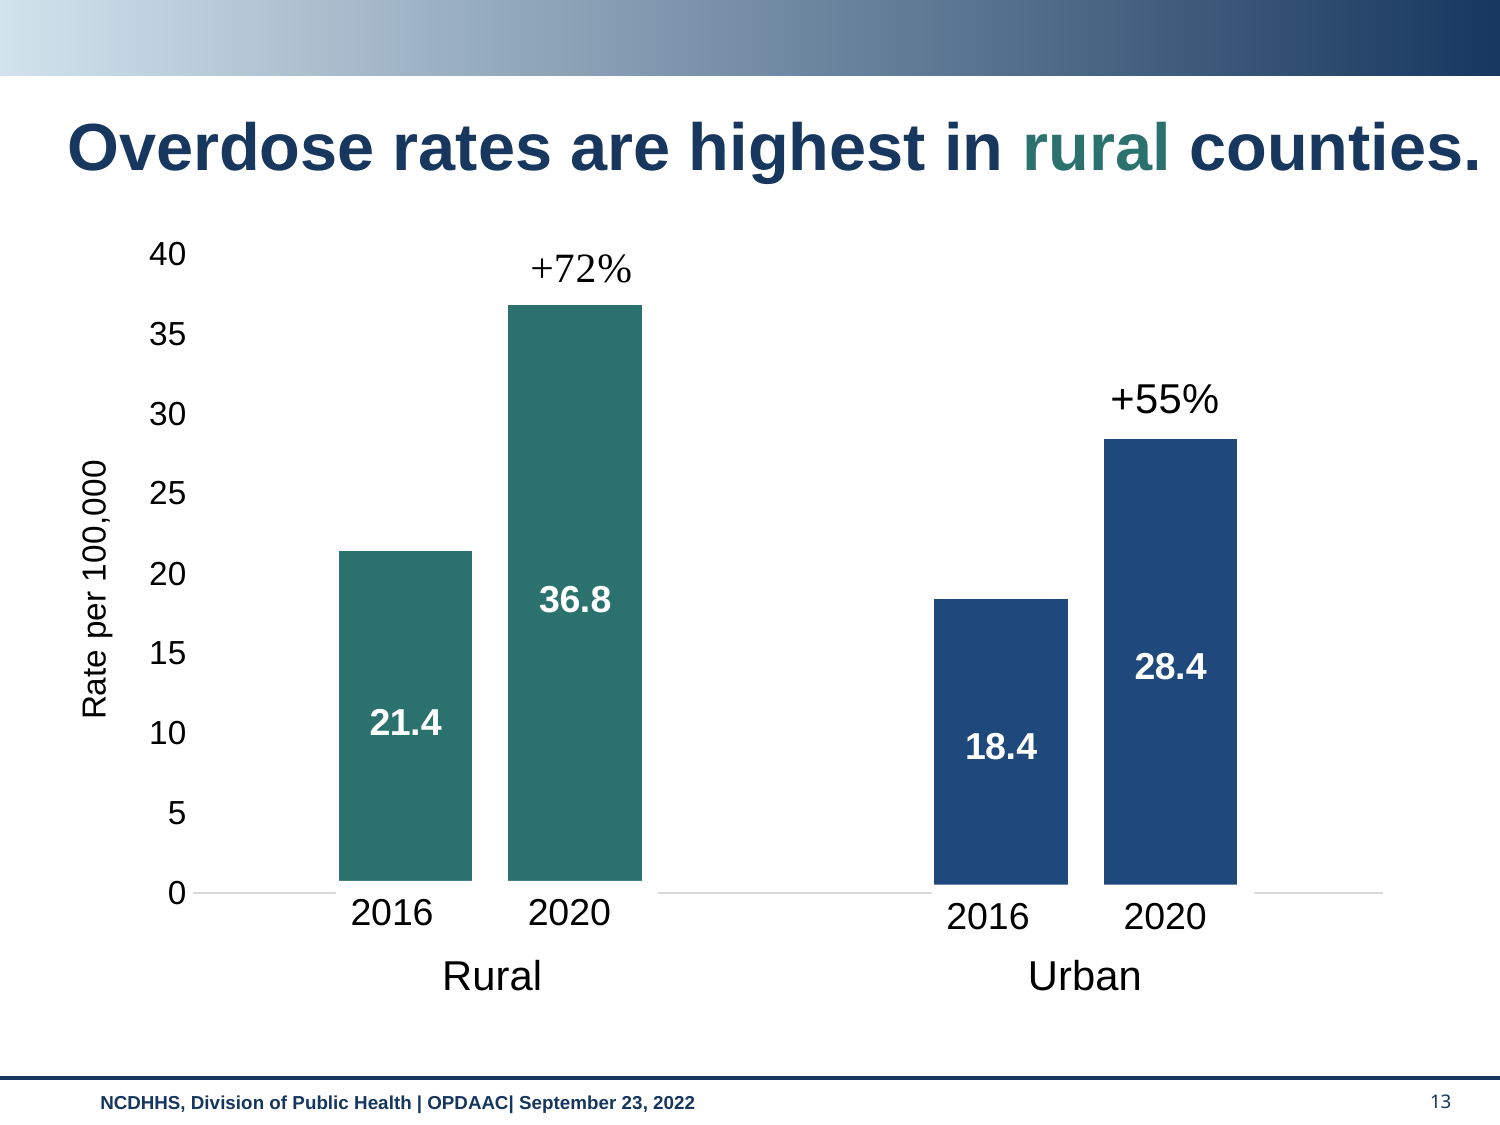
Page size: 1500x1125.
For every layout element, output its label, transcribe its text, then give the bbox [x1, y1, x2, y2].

chart [45, 164, 1414, 958]
title Overdose rates are highest in rural counties. [52, 104, 1500, 195]
text_box Rural [427, 958, 710, 1007]
text_box Urban [1013, 958, 1296, 1007]
